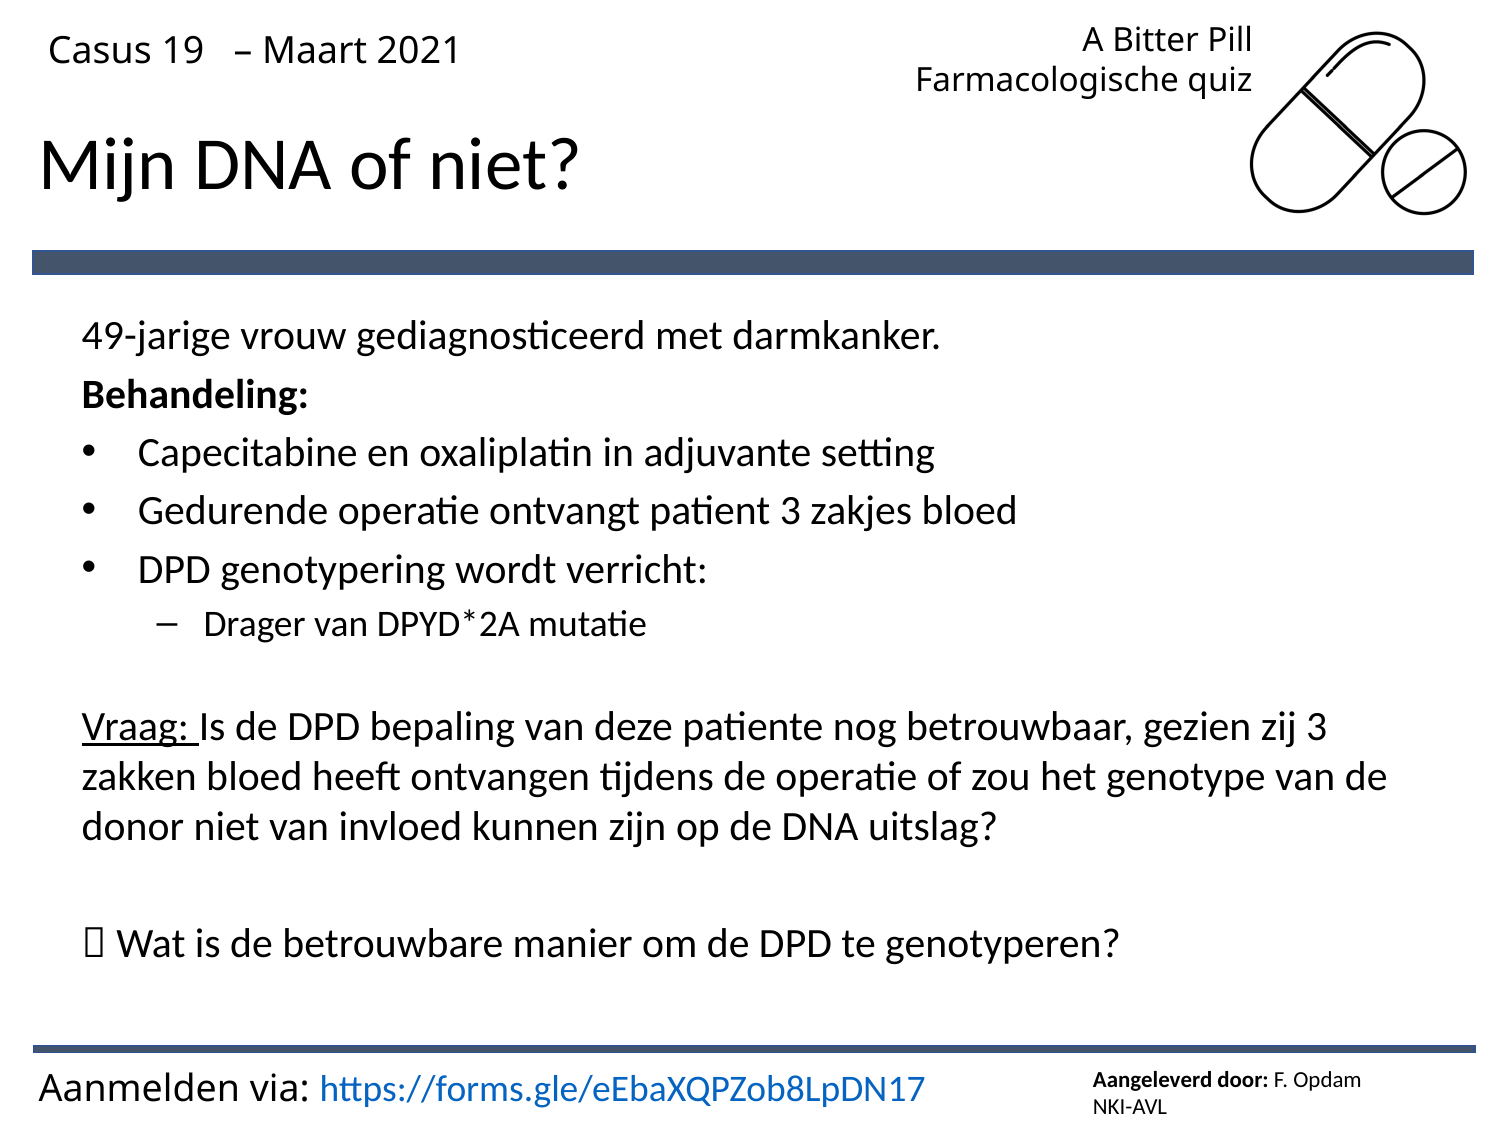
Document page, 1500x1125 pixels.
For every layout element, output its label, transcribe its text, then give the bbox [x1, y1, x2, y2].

text_box 49-jarige vrouw gediagnosticeerd met darmkanker. Behandeling: Capecitabine en oxaliplatin in adjuvante setting Gedurende operatie ontvangt patient 3 zakjes bloed DPD genotypering wordt verricht: Drager van DPYD*2A mutatie Vraag: Is de DPD bepaling van deze patiente nog betrouwbaar, gezien zij 3 zakken bloed heeft ontvangen tijdens de operatie of zou het genotype van de donor niet van invloed kunnen zijn op de DNA uitslag?  Wat is de betrouwbare manier om de DPD te genotyperen? [66, 300, 1417, 1043]
picture [33, 1045, 1476, 1053]
text_box [32, 250, 1474, 275]
text_box Casus 19 – Maart 2021e aan via [33, 18, 654, 79]
subtitle [33, 270, 1451, 986]
text_box Aanmelden via: https://forms.gle/eEbaXQPZob8LpDN17​ [23, 1056, 1027, 1117]
text_box Aangeleverd door: F. Opdam NKI-AVL [1078, 1056, 1490, 1125]
picture [1241, 28, 1473, 224]
text_box A Bitter Pill Farmacologische quiz [654, 10, 1277, 106]
text_box Mijn DNA of niet? [23, 107, 1241, 212]
